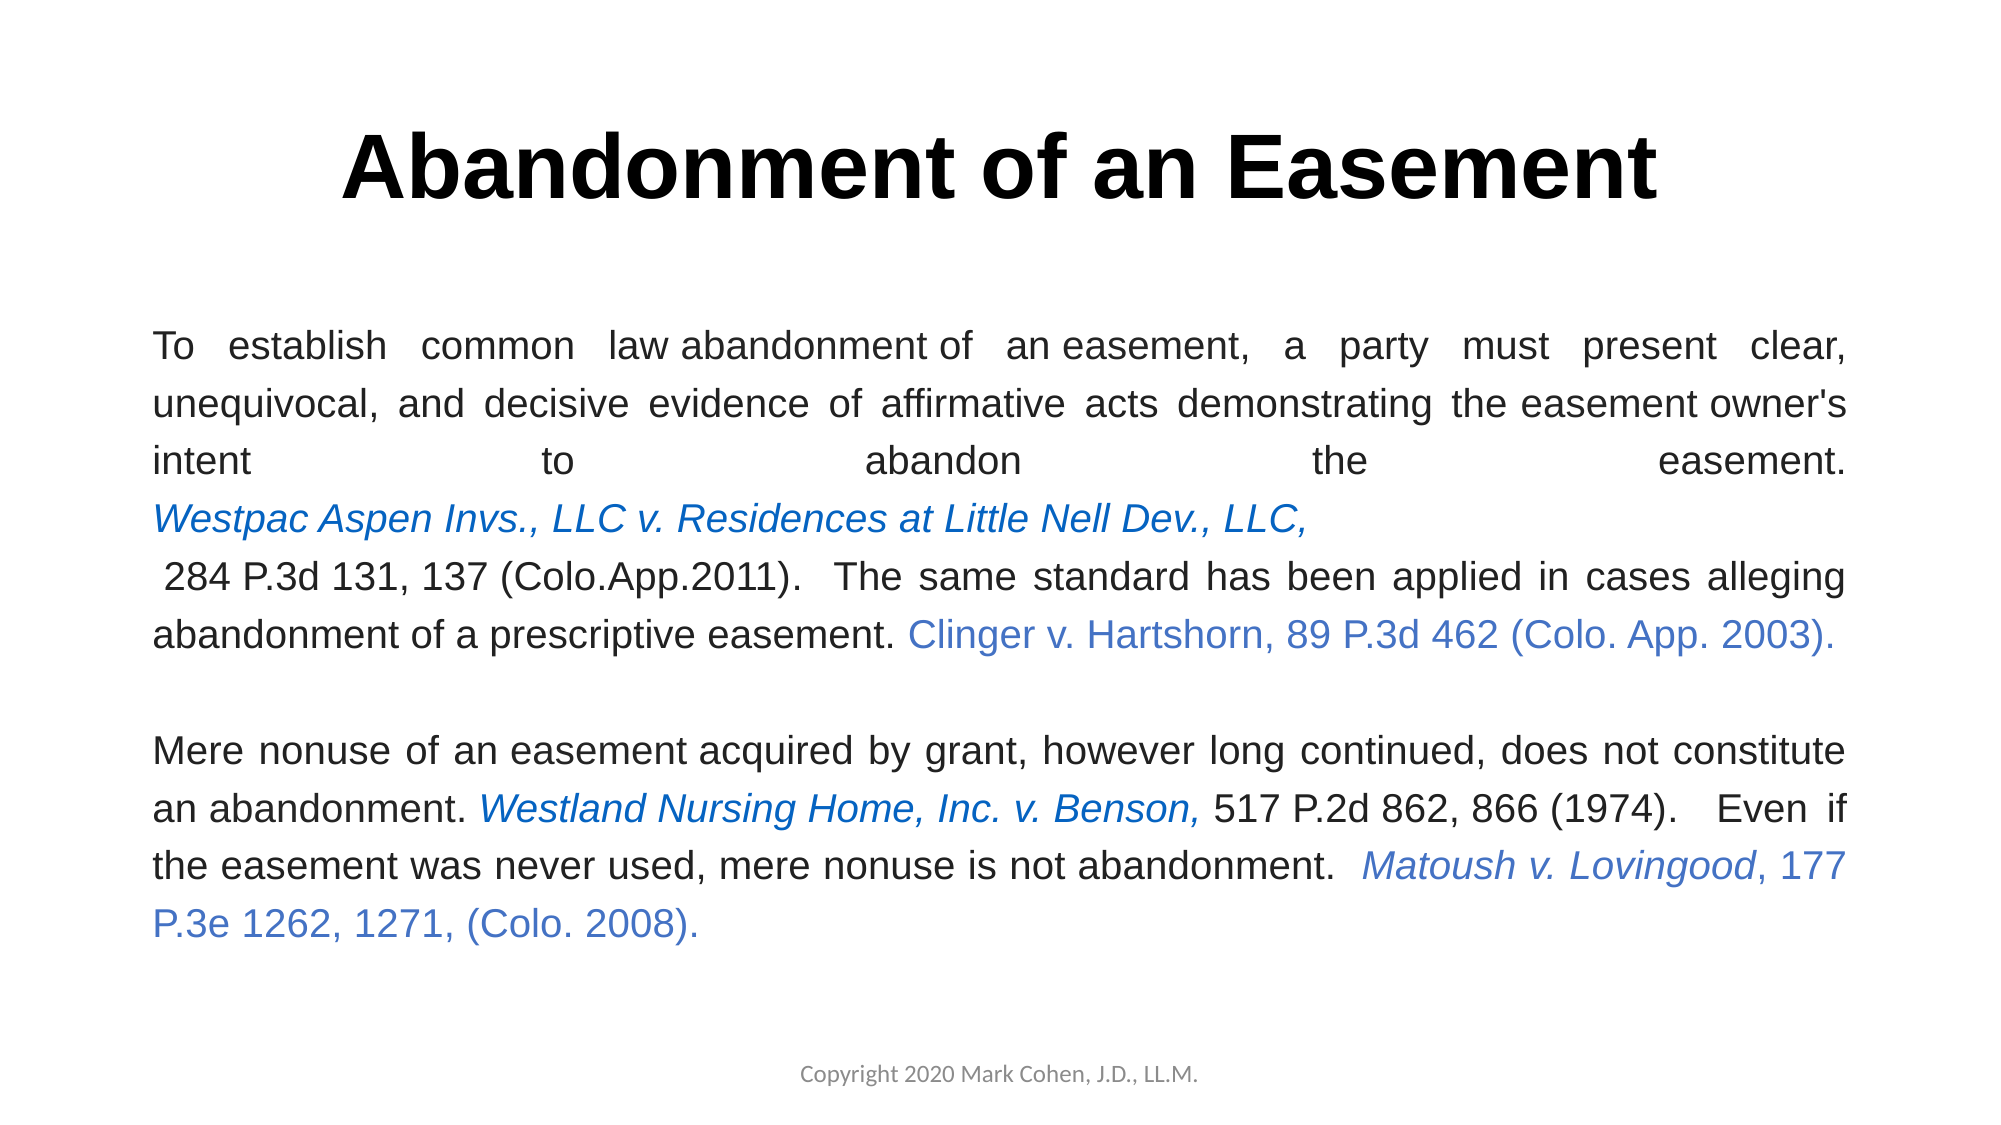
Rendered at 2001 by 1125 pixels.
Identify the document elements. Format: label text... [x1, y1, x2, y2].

footer Copyright 2020 Mark Cohen, J.D., LL.M. [662, 1042, 1338, 1103]
list To establish common law abandonment of an easement, a party must present clear, unequivocal, and decisive evidence of affirmative acts demonstrating the easement owner's intent to abandon the easement. Westpac Aspen Invs., LLC v. Residences at Little Nell Dev., LLC, 284 P.3d 131, 137 (Colo.App.2011). The same standard has been applied in cases alleging abandonment of a prescriptive easement. Clinger v. Hartshorn, 89 P.3d 462 (Colo. App. 2003). Mere nonuse of an easement acquired by grant, however long continued, does not constitute an abandonment. Westland Nursing Home, Inc. v. Benson, 517 P.2d 862, 866 (1974). Even if the easement was never used, mere nonuse is not abandonment. Matoush v. Lovingood, 177 P.3e 1262, 1271, (Colo. 2008). [137, 302, 1863, 1016]
title Abandonment of an Easement [137, 59, 1863, 278]
